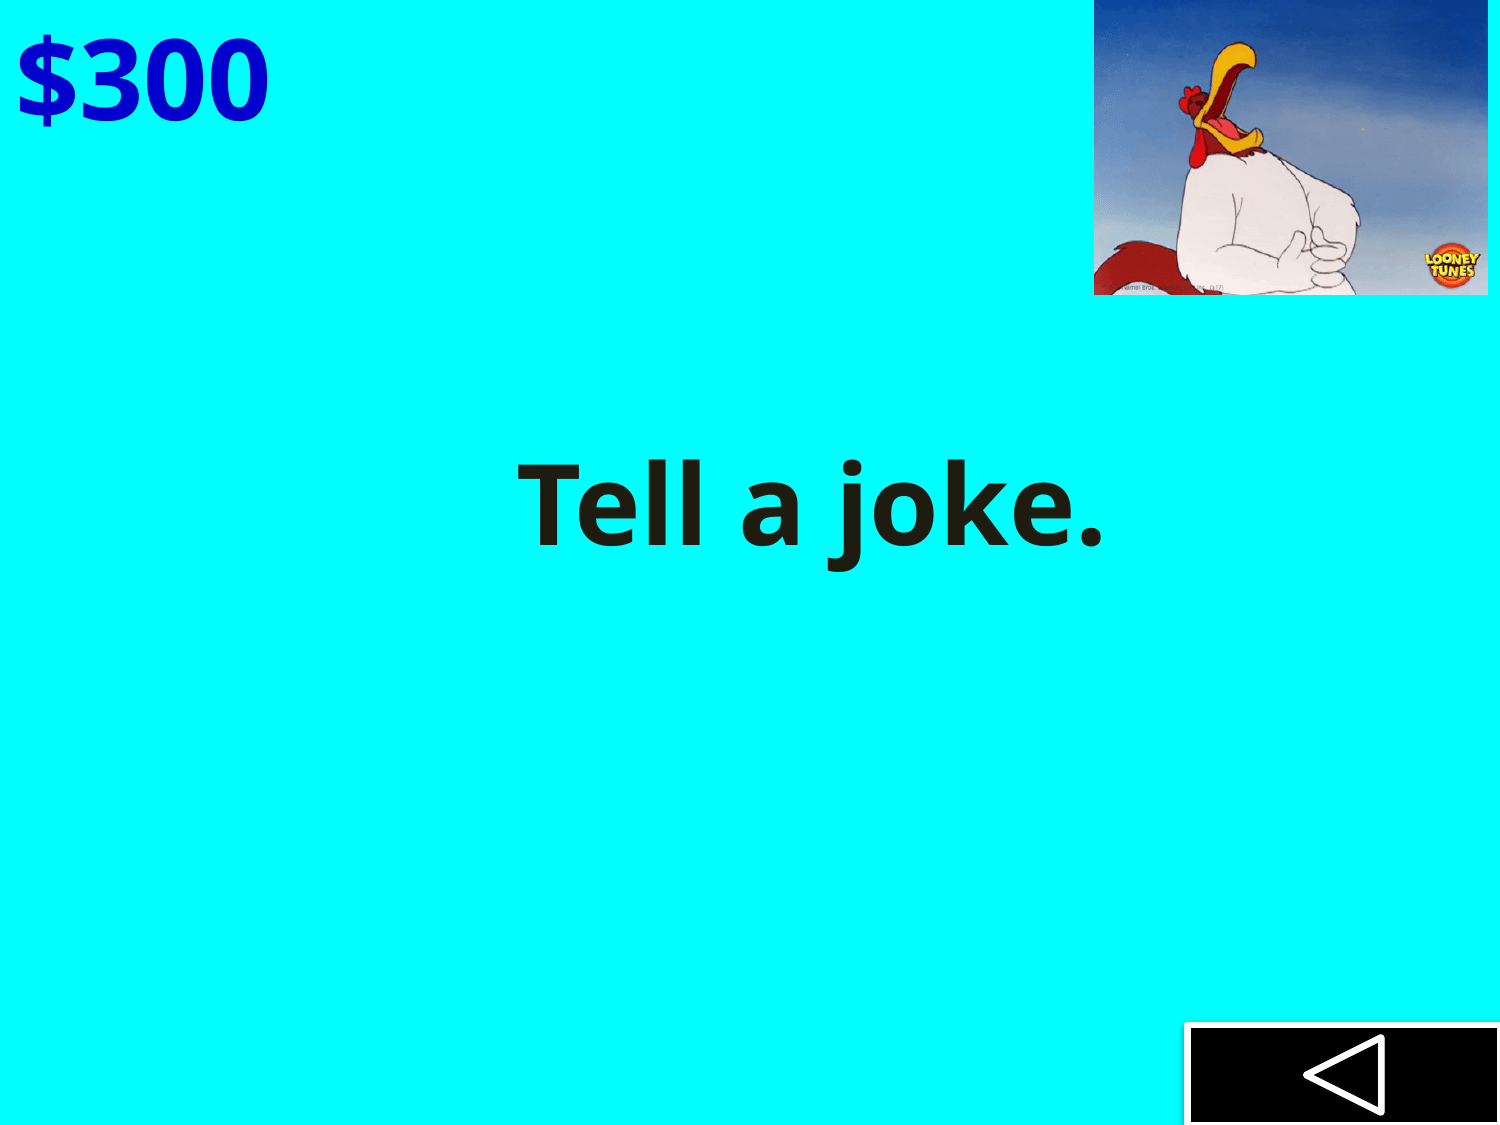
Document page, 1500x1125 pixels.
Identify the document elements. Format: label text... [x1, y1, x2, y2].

text_box $300 [0, 0, 1091, 150]
text_box [1187, 1025, 1500, 1125]
text_box Tell a joke. [99, 424, 1500, 575]
picture [1093, 0, 1488, 296]
